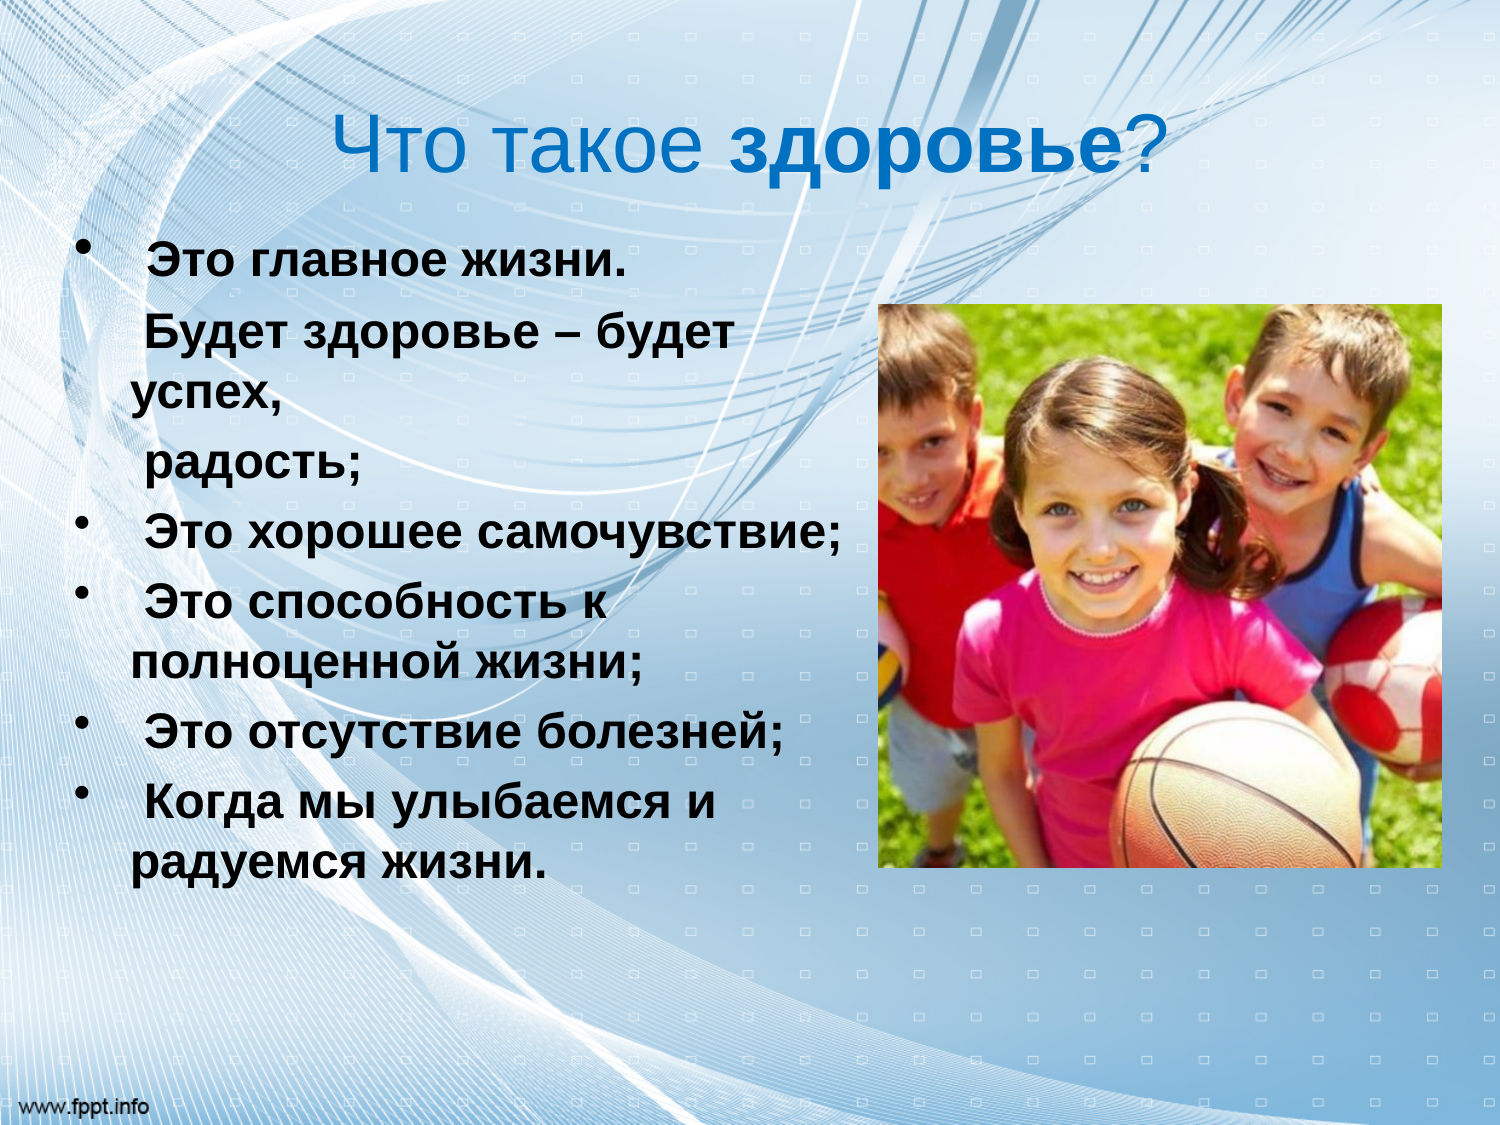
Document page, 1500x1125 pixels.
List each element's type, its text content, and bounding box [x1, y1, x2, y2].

title Что такое здоровье? [74, 44, 1426, 233]
picture [0, 0, 1500, 1125]
list Это главное жизни. Будет здоровье – будет успех, радость; Это хорошее самочувствие; Это способность к полноценной жизни; Это отсутствие болезней; Когда мы улыбаемся и радуемся жизни. [58, 210, 863, 969]
